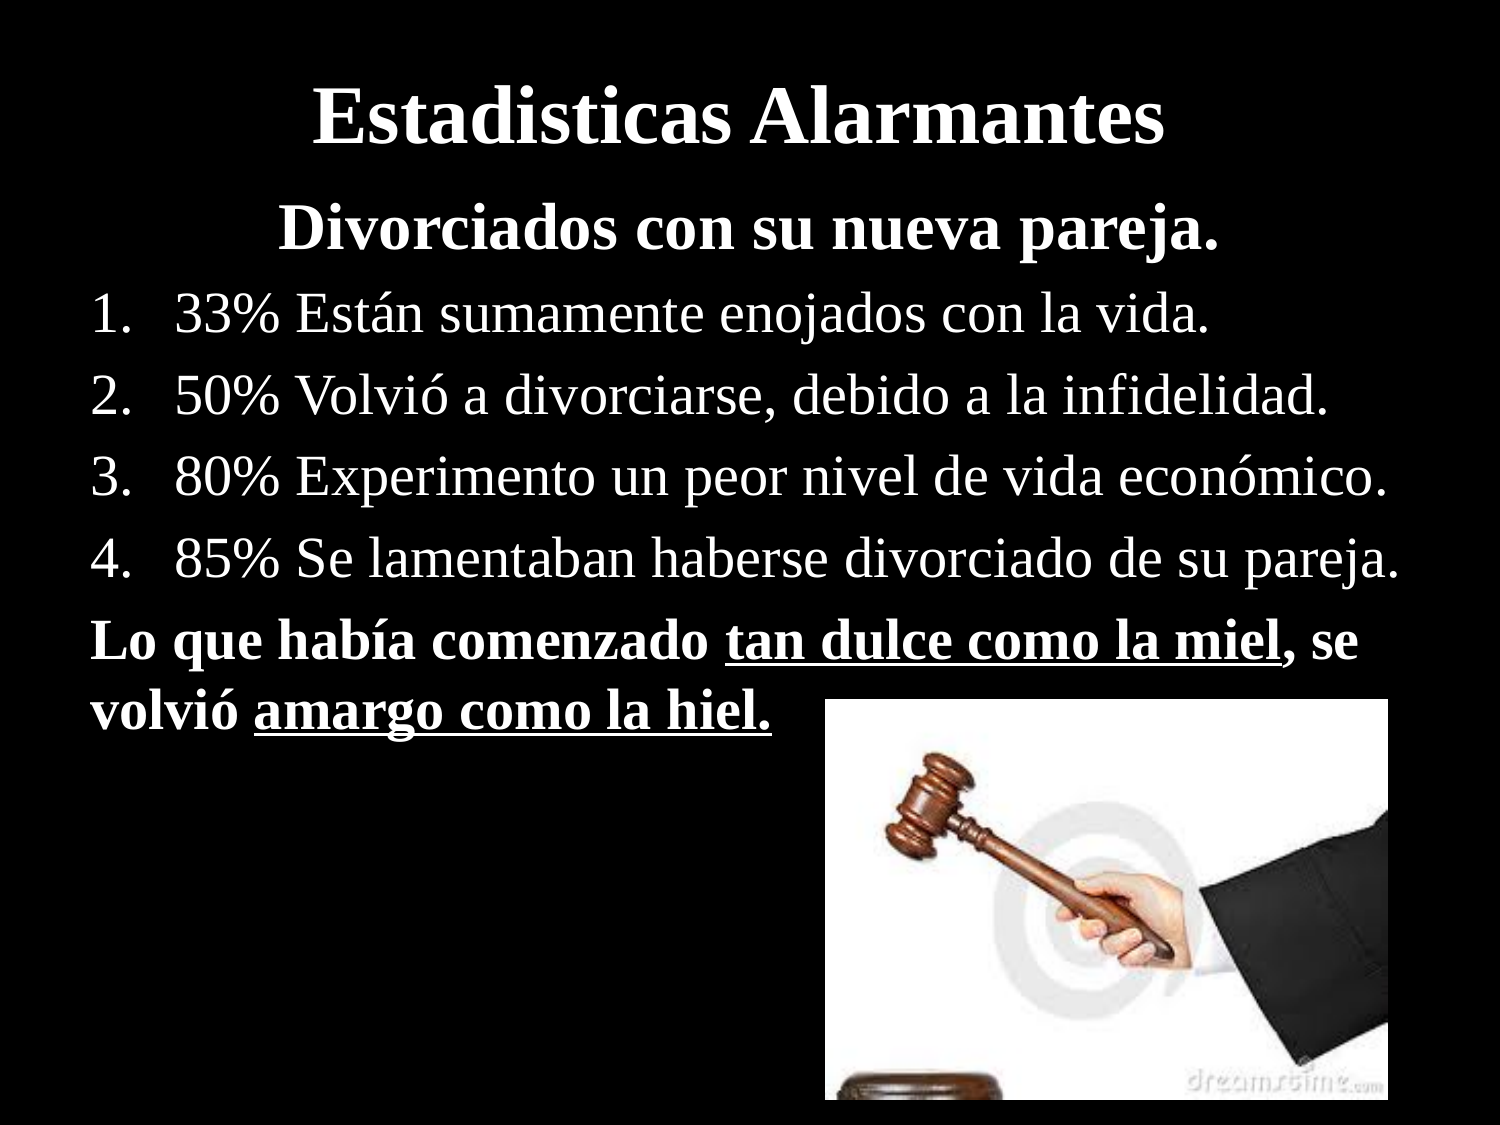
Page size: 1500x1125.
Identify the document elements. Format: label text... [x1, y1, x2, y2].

list Divorciados con su nueva pareja. 33% Están sumamente enojados con la vida. 50% Volvió a divorciarse, debido a la infidelidad. 80% Experimento un peor nivel de vida económico. 85% Se lamentaban haberse divorciado de su pareja. Lo que había comenzado tan dulce como la miel, se volvió amargo como la hiel. [75, 174, 1425, 1088]
picture [824, 699, 1388, 1101]
title Estadisticas Alarmantes [75, 45, 1425, 174]
